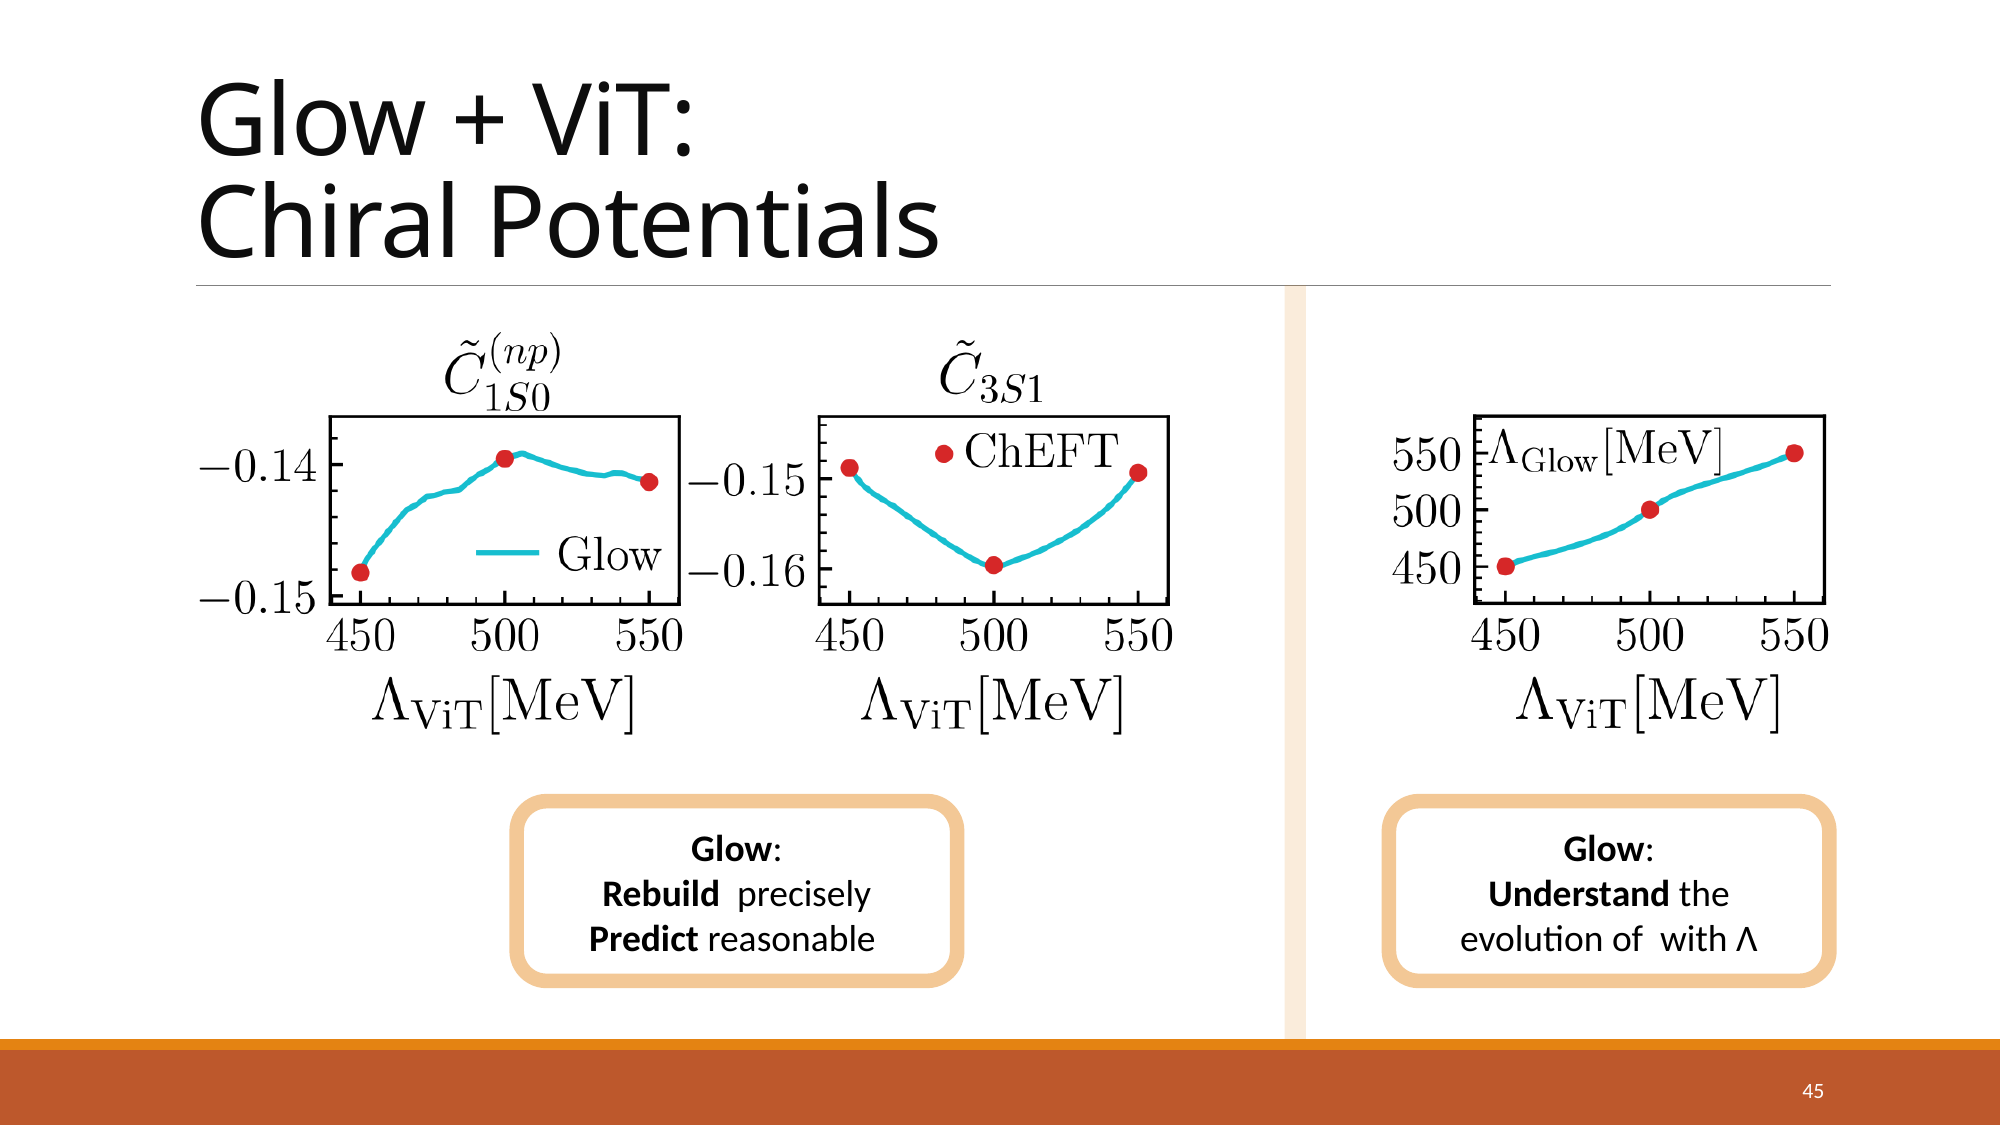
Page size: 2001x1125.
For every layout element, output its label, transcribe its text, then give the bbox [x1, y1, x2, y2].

picture [190, 328, 1174, 737]
text_box [1283, 284, 1307, 1043]
slide_number 45 [1624, 1059, 1840, 1120]
picture [1388, 411, 1831, 740]
title Glow + ViT: Chiral Potentials [180, 47, 1830, 285]
